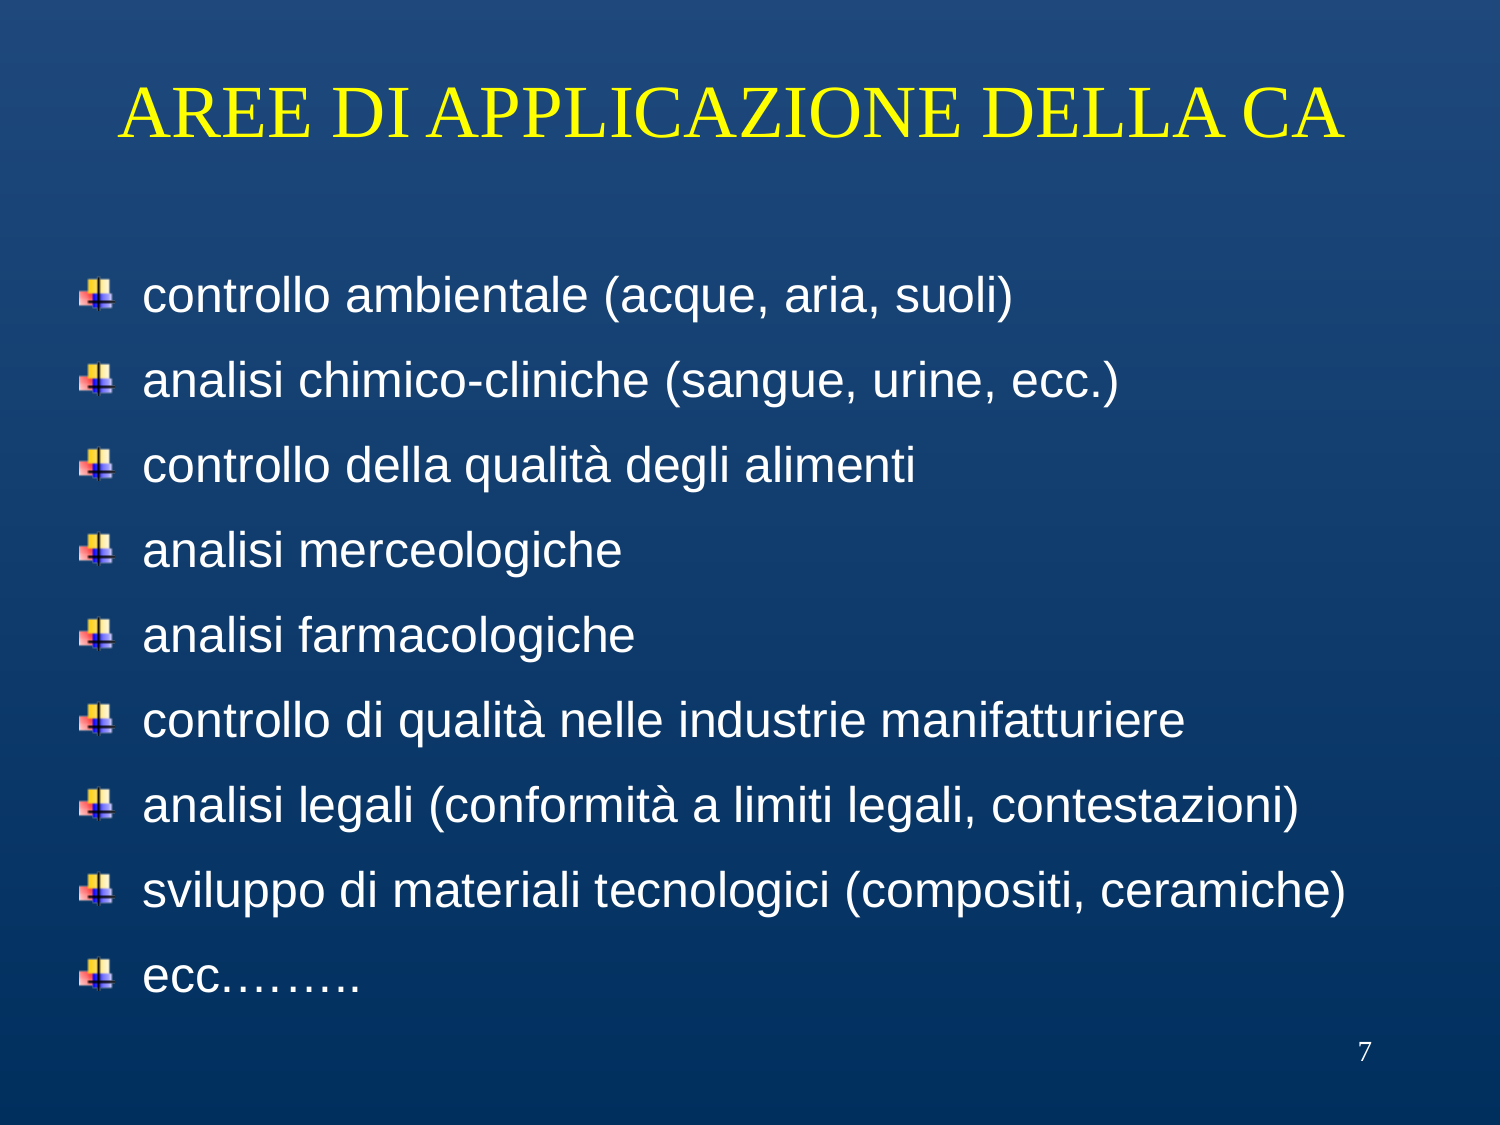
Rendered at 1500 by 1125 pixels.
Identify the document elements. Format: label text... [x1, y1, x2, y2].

picture [79, 615, 115, 651]
picture [79, 445, 115, 481]
text_box controllo ambientale (acque, aria, suoli) analisi chimico-cliniche (sangue, urine, ecc.) controllo della qualità degli alimenti analisi merceologiche analisi farmacologiche controllo di qualità nelle industrie manifatturiere analisi legali (conformità a limiti legali, contestazioni) sviluppo di materiali tecnologici (compositi, ceramiche) ecc.…….. [64, 255, 1471, 1010]
picture [79, 785, 115, 821]
text_box AREE DI APPLICAZIONE DELLA CA [53, 54, 1412, 161]
picture [79, 360, 115, 396]
picture [79, 870, 115, 906]
picture [79, 955, 115, 991]
picture [79, 530, 115, 566]
picture [79, 275, 115, 311]
slide_number 7 [1074, 1012, 1388, 1088]
picture [79, 700, 115, 736]
